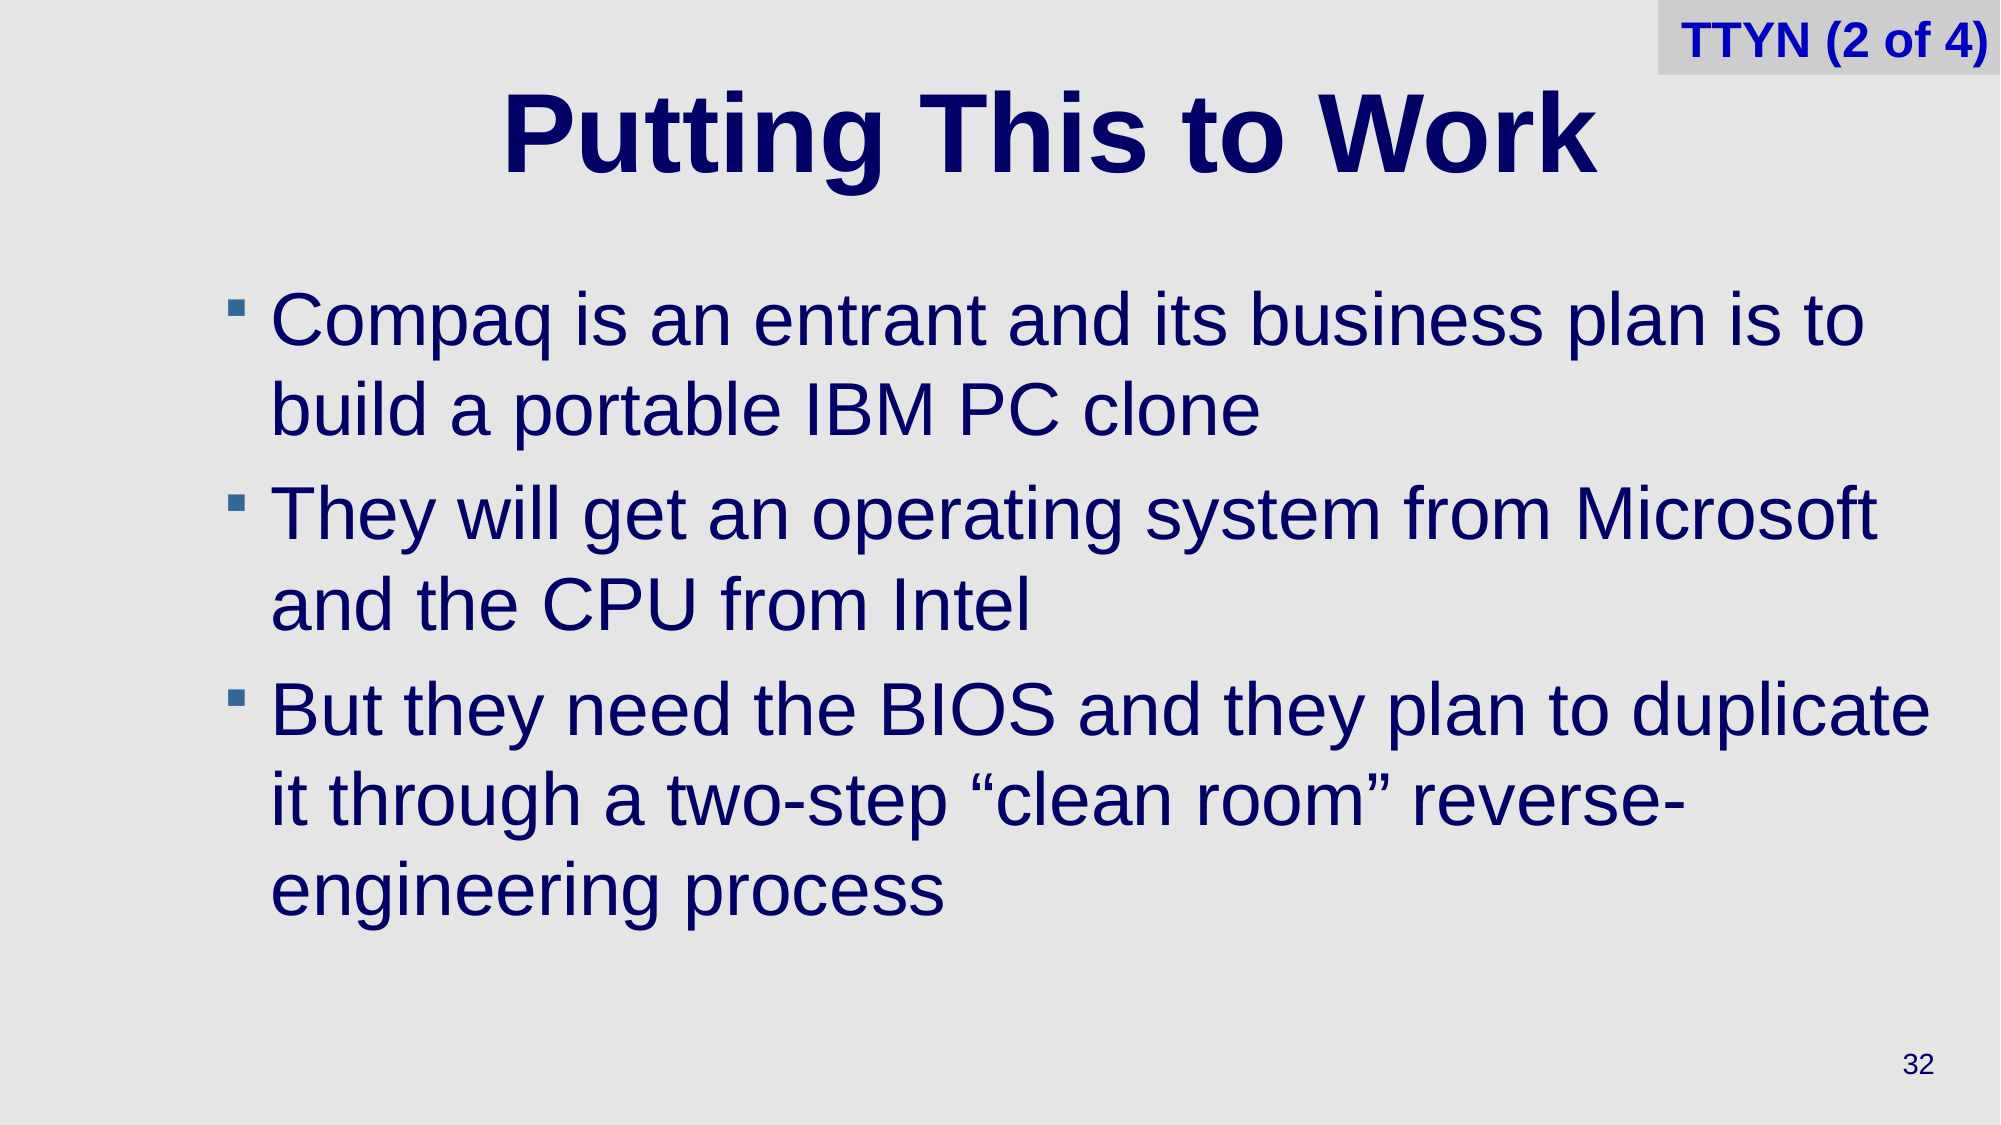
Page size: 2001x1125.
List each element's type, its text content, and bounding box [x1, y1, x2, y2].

title Putting This to Work [133, 50, 1967, 238]
slide_number 32 [1533, 1024, 1951, 1101]
list Compaq is an entrant and its business plan is to build a portable IBM PC clone They will get an operating system from Microsoft and the CPU from Intel But they need the BIOS and they plan to duplicate it through a two-step “clean room” reverse-engineering process [133, 262, 1967, 938]
text_box TTYN (2 of 4) [1658, 0, 2000, 75]
